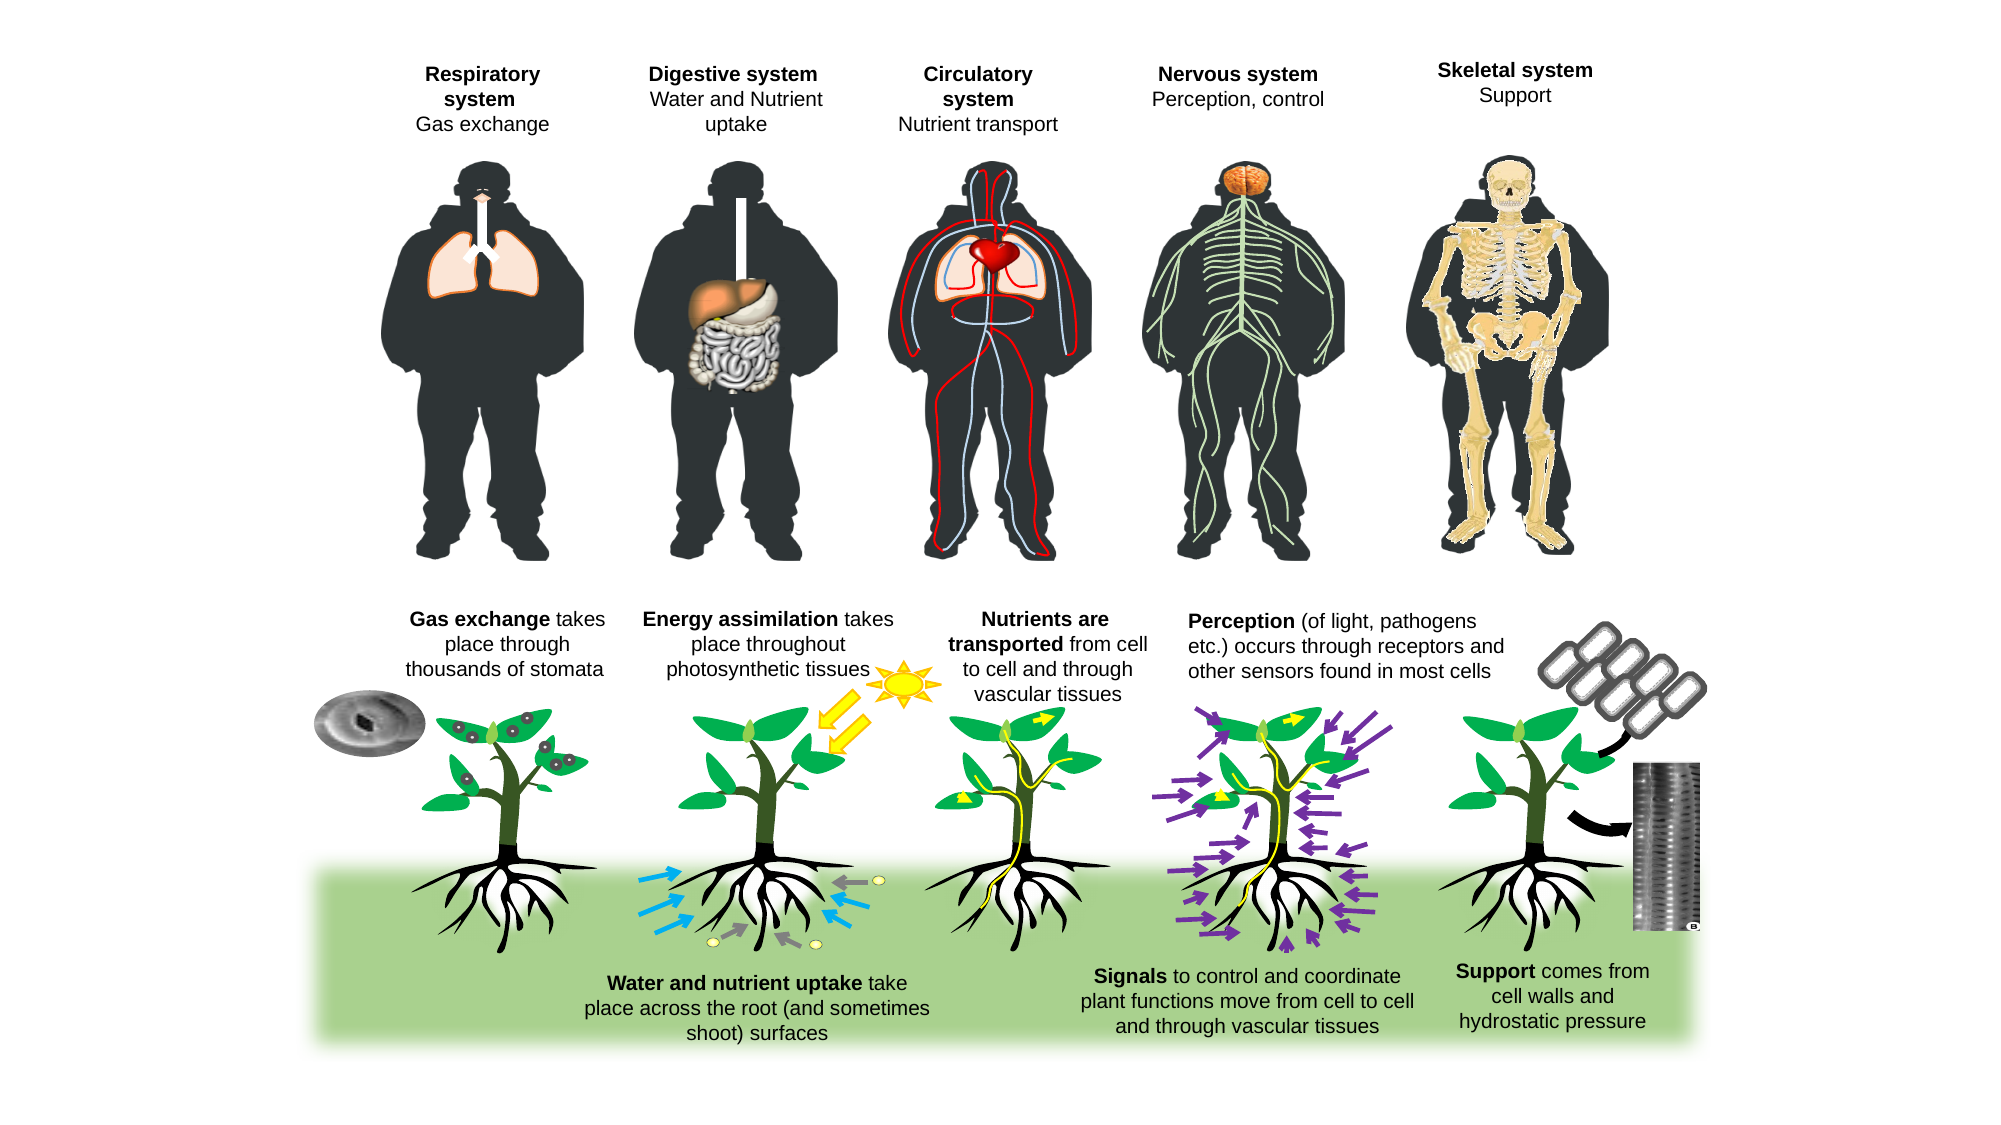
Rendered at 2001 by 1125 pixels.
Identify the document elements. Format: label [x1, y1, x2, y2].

text_box [296, 598, 1711, 1062]
text_box [371, 49, 1622, 561]
